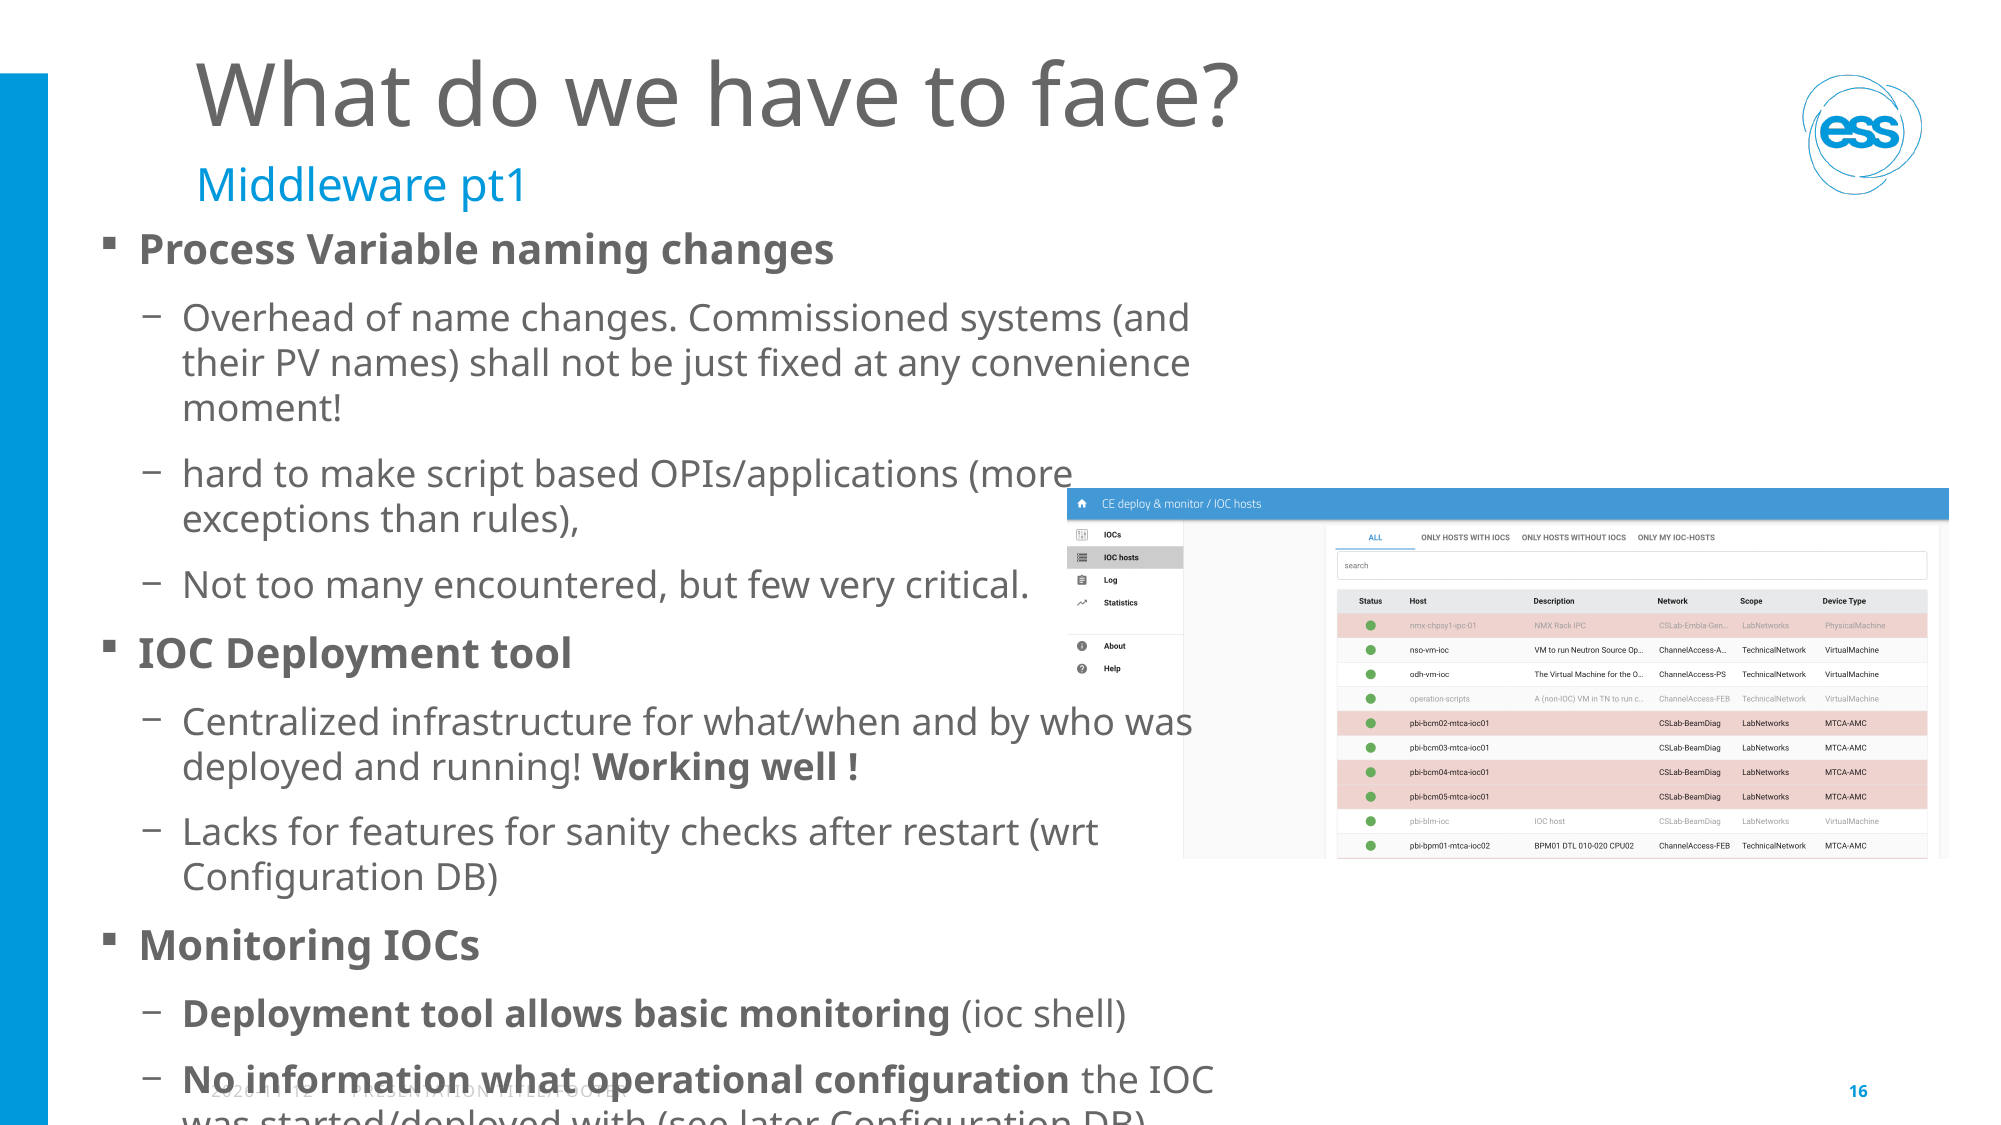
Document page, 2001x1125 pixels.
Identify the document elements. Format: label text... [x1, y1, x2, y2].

list Process Variable naming changes Overhead of name changes. Commissioned systems (and their PV names) shall not be just fixed at any convenience moment! hard to make script based OPIs/applications (more exceptions than rules), Not too many encountered, but few very critical. IOC Deployment tool Centralized infrastructure for what/when and by who was deployed and running! Working well ! Lacks for features for sanity checks after restart (wrt Configuration DB) Monitoring IOCs Deployment tool allows basic monitoring (ioc shell) No information what operational configuration the IOC was started/deployed with (see later Configuration DB) [86, 215, 1260, 998]
list Middleware pt1 [181, 152, 1717, 236]
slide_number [196, 1062, 333, 1123]
slide_number 16 [1432, 1062, 1883, 1123]
title What do we have to face? [181, 43, 1717, 152]
picture [1067, 488, 1949, 859]
footer PRESENTATION TITLE/FOOTER [336, 1062, 1046, 1123]
